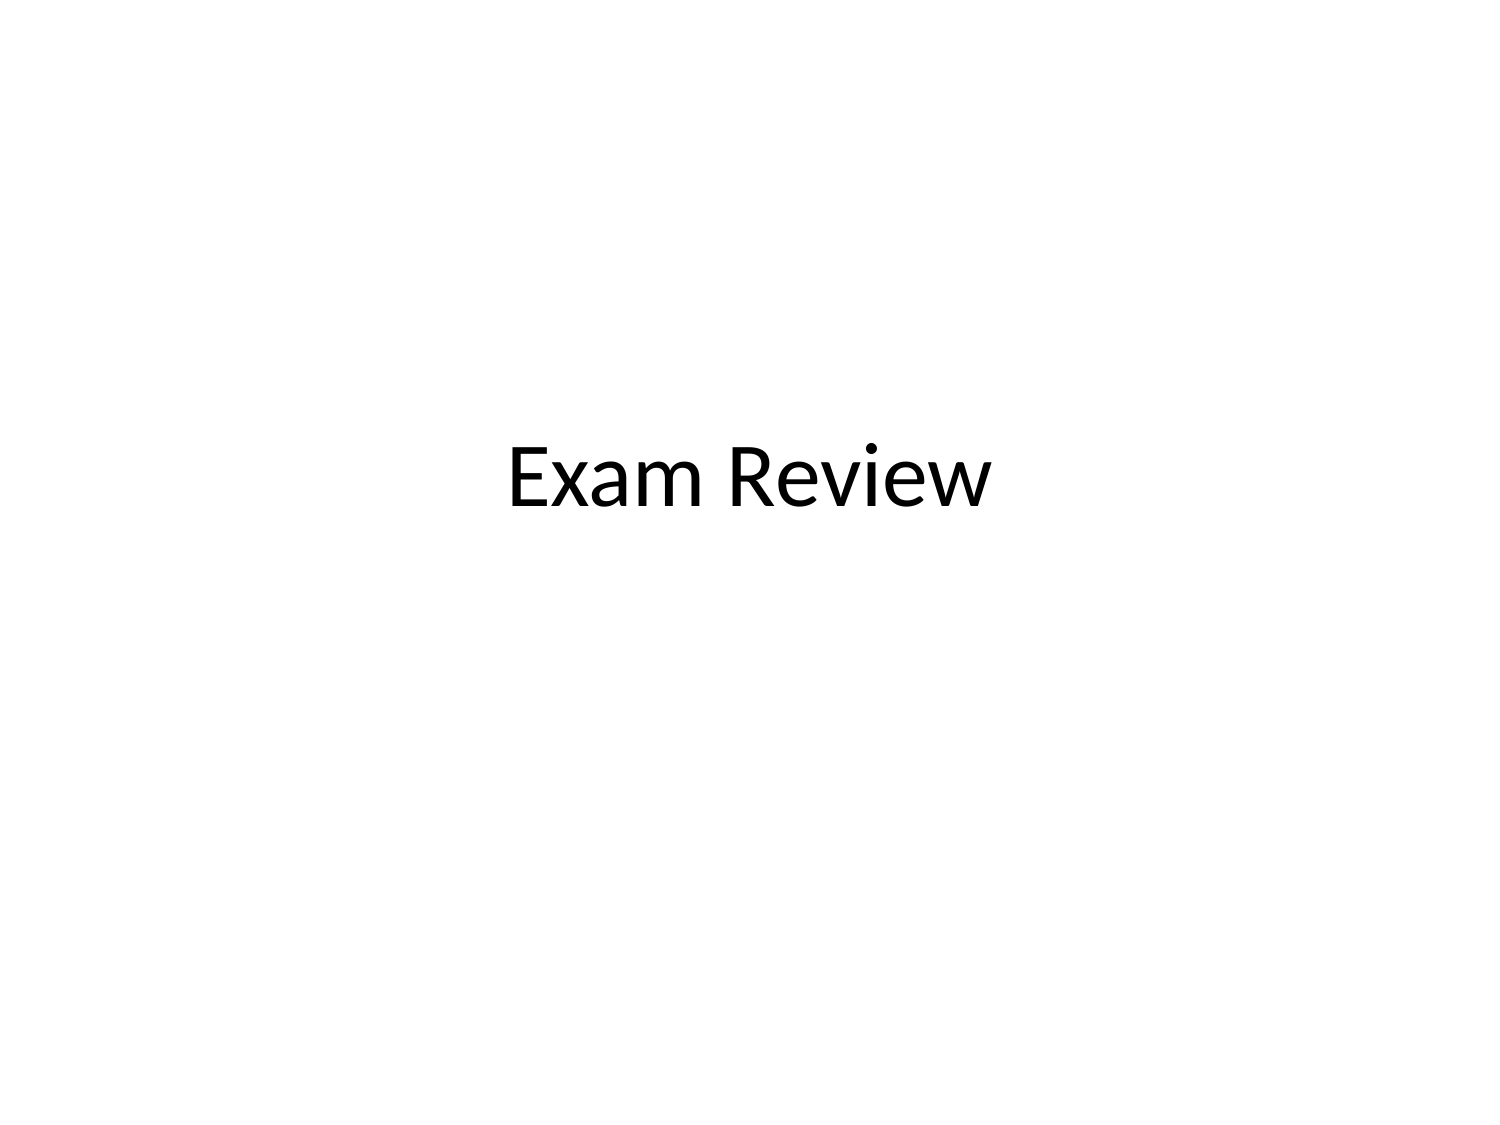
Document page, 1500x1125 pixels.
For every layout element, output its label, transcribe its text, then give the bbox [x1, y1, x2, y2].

title Exam Review [112, 349, 1388, 591]
